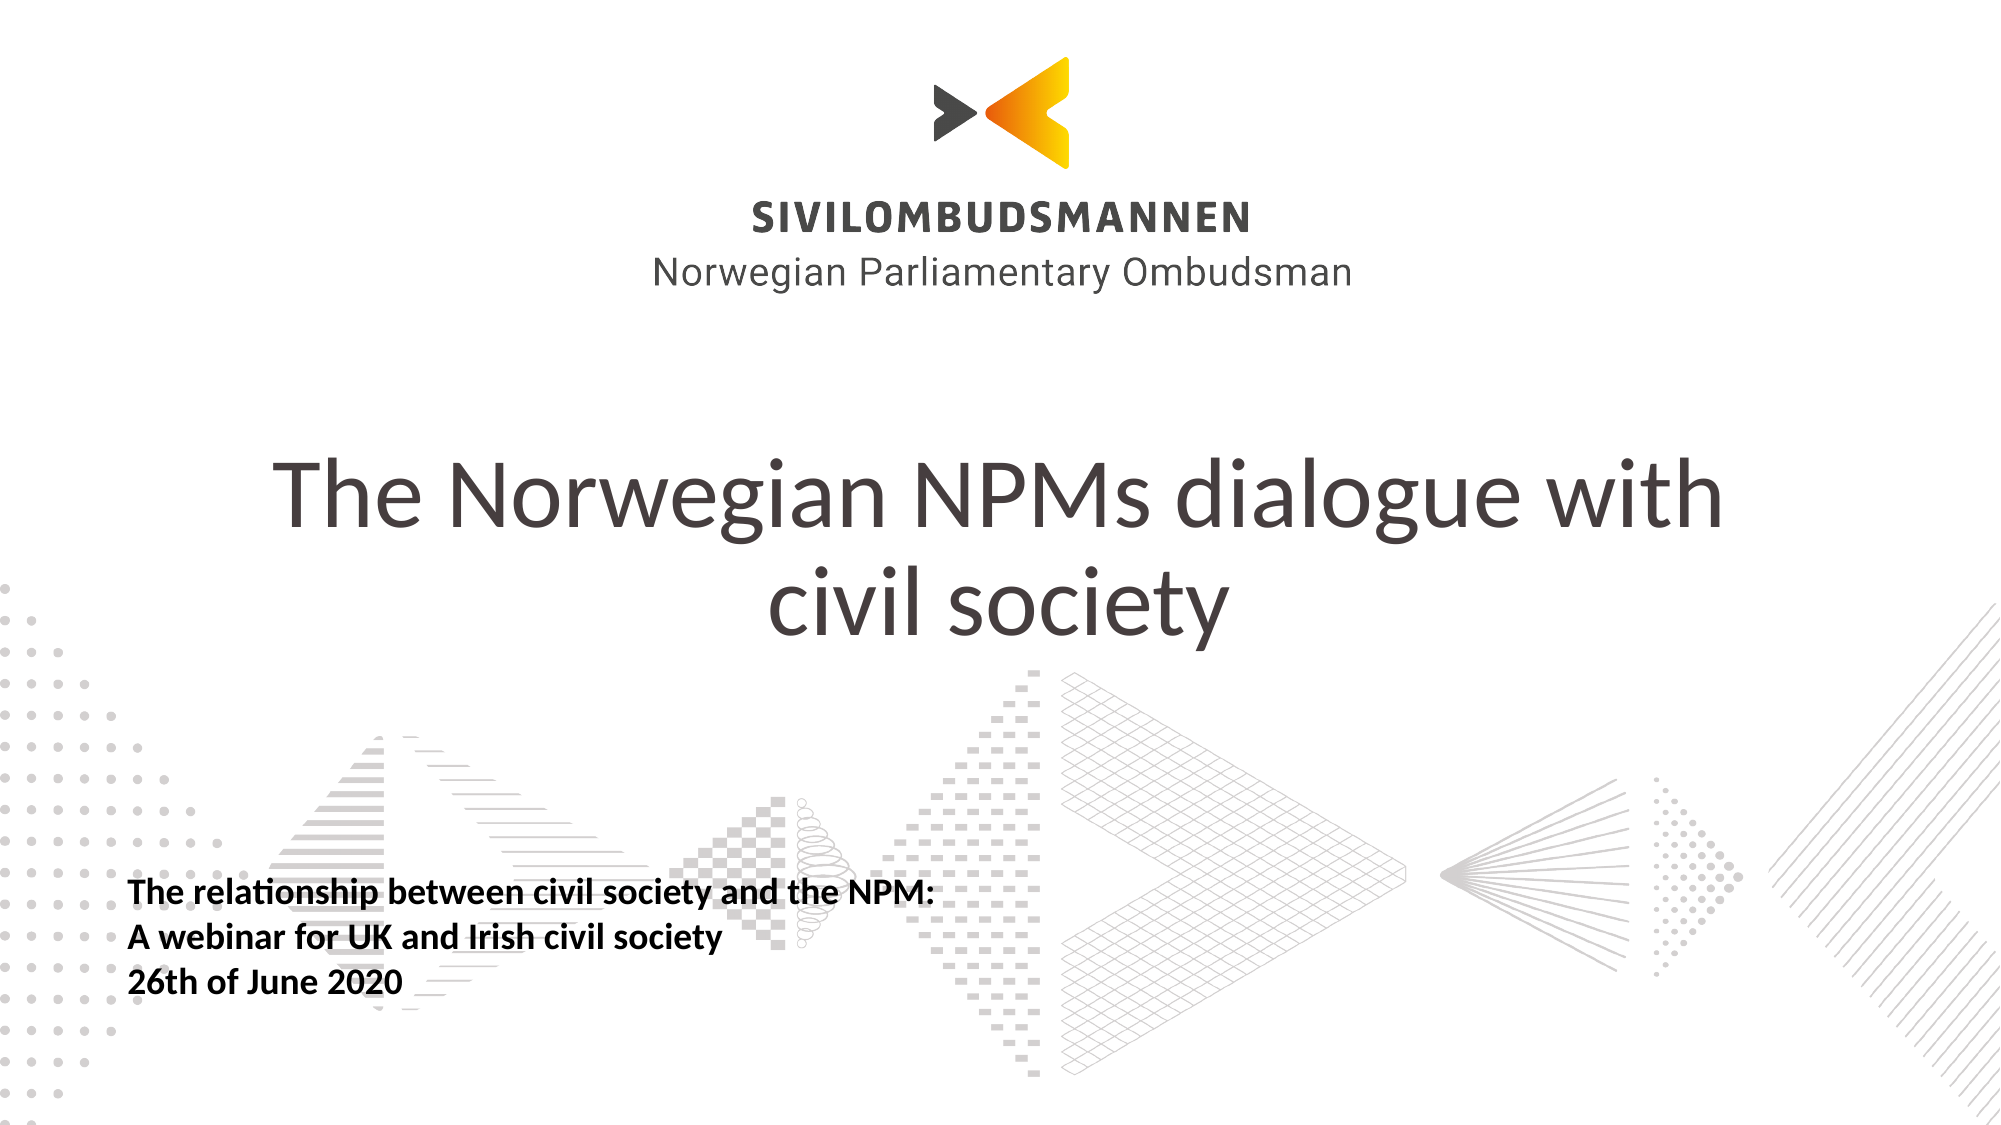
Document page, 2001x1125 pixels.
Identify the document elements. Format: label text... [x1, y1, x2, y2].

picture [655, 57, 1350, 294]
text_box The relationship between civil society and the NPM: A webinar for UK and Irish civil society 26th of June 2020 [112, 859, 1144, 1010]
title The Norwegian NPMs dialogue with civil society [137, 364, 1863, 658]
